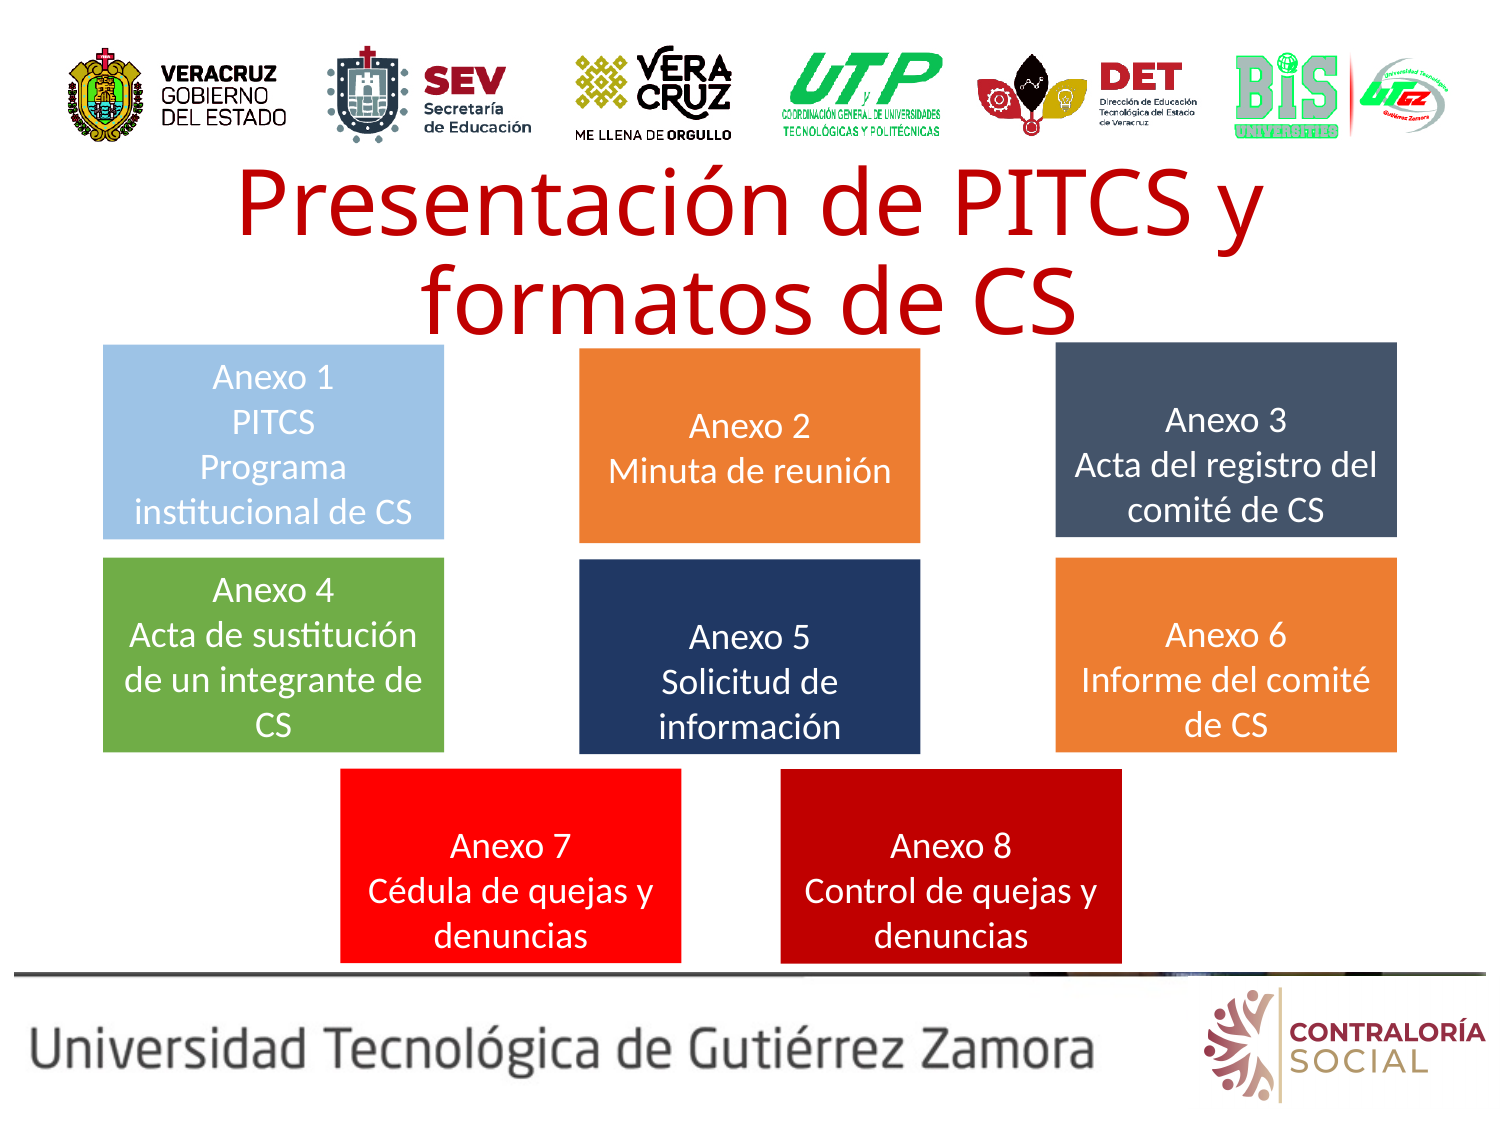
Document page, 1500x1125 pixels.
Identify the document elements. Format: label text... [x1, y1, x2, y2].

text_box Anexo 4 Acta de sustitución de un integrante de CS [103, 557, 445, 753]
title Presentación de PITCS y formatos de CS [103, 148, 1397, 367]
picture [14, 972, 1500, 1109]
text_box Anexo 6 Informe del comité de CS [1055, 557, 1397, 753]
text_box Anexo 1 PITCS Programa institucional de CS [103, 344, 445, 540]
text_box Anexo 3 Acta del registro del comité de CS [1055, 342, 1397, 538]
text_box Anexo 5 Solicitud de información [579, 559, 921, 755]
text_box Anexo 2 Minuta de reunión [579, 348, 921, 544]
text_box Anexo 7 Cédula de quejas y denuncias [340, 768, 682, 964]
picture [48, 24, 1464, 161]
text_box Anexo 8 Control de quejas y denuncias [780, 769, 1122, 964]
